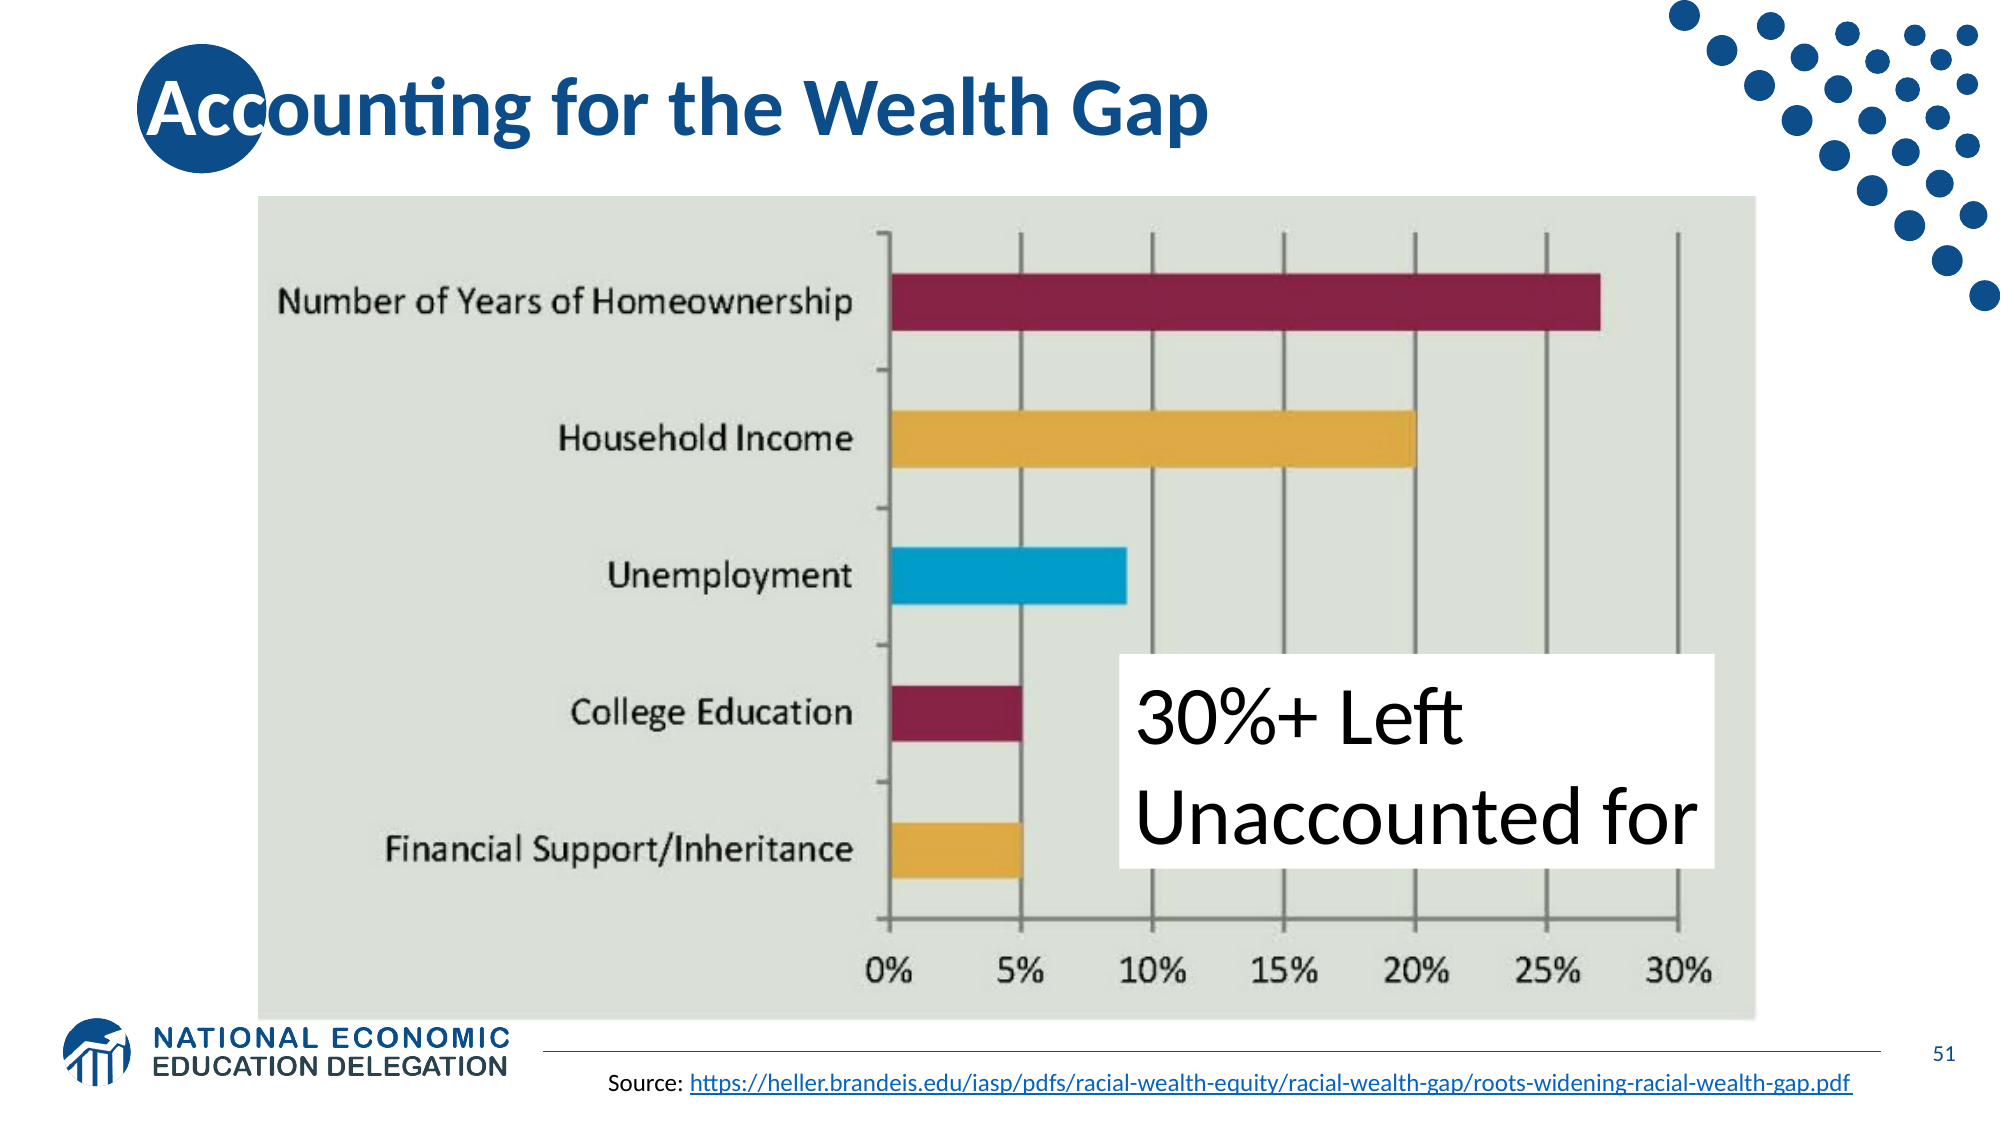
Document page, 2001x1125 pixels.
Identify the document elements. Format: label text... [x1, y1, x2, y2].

picture [55, 1013, 520, 1091]
slide_number 51 [1521, 1022, 1972, 1082]
title Accounting for the Wealth Gap [130, 0, 1856, 218]
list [258, 196, 1759, 1022]
text_box Source: https://heller.brandeis.edu/iasp/pdfs/racial-wealth-equity/racial-wealth-gap/roots-widening-racial-wealth-gap.pdf [593, 1059, 1868, 1104]
